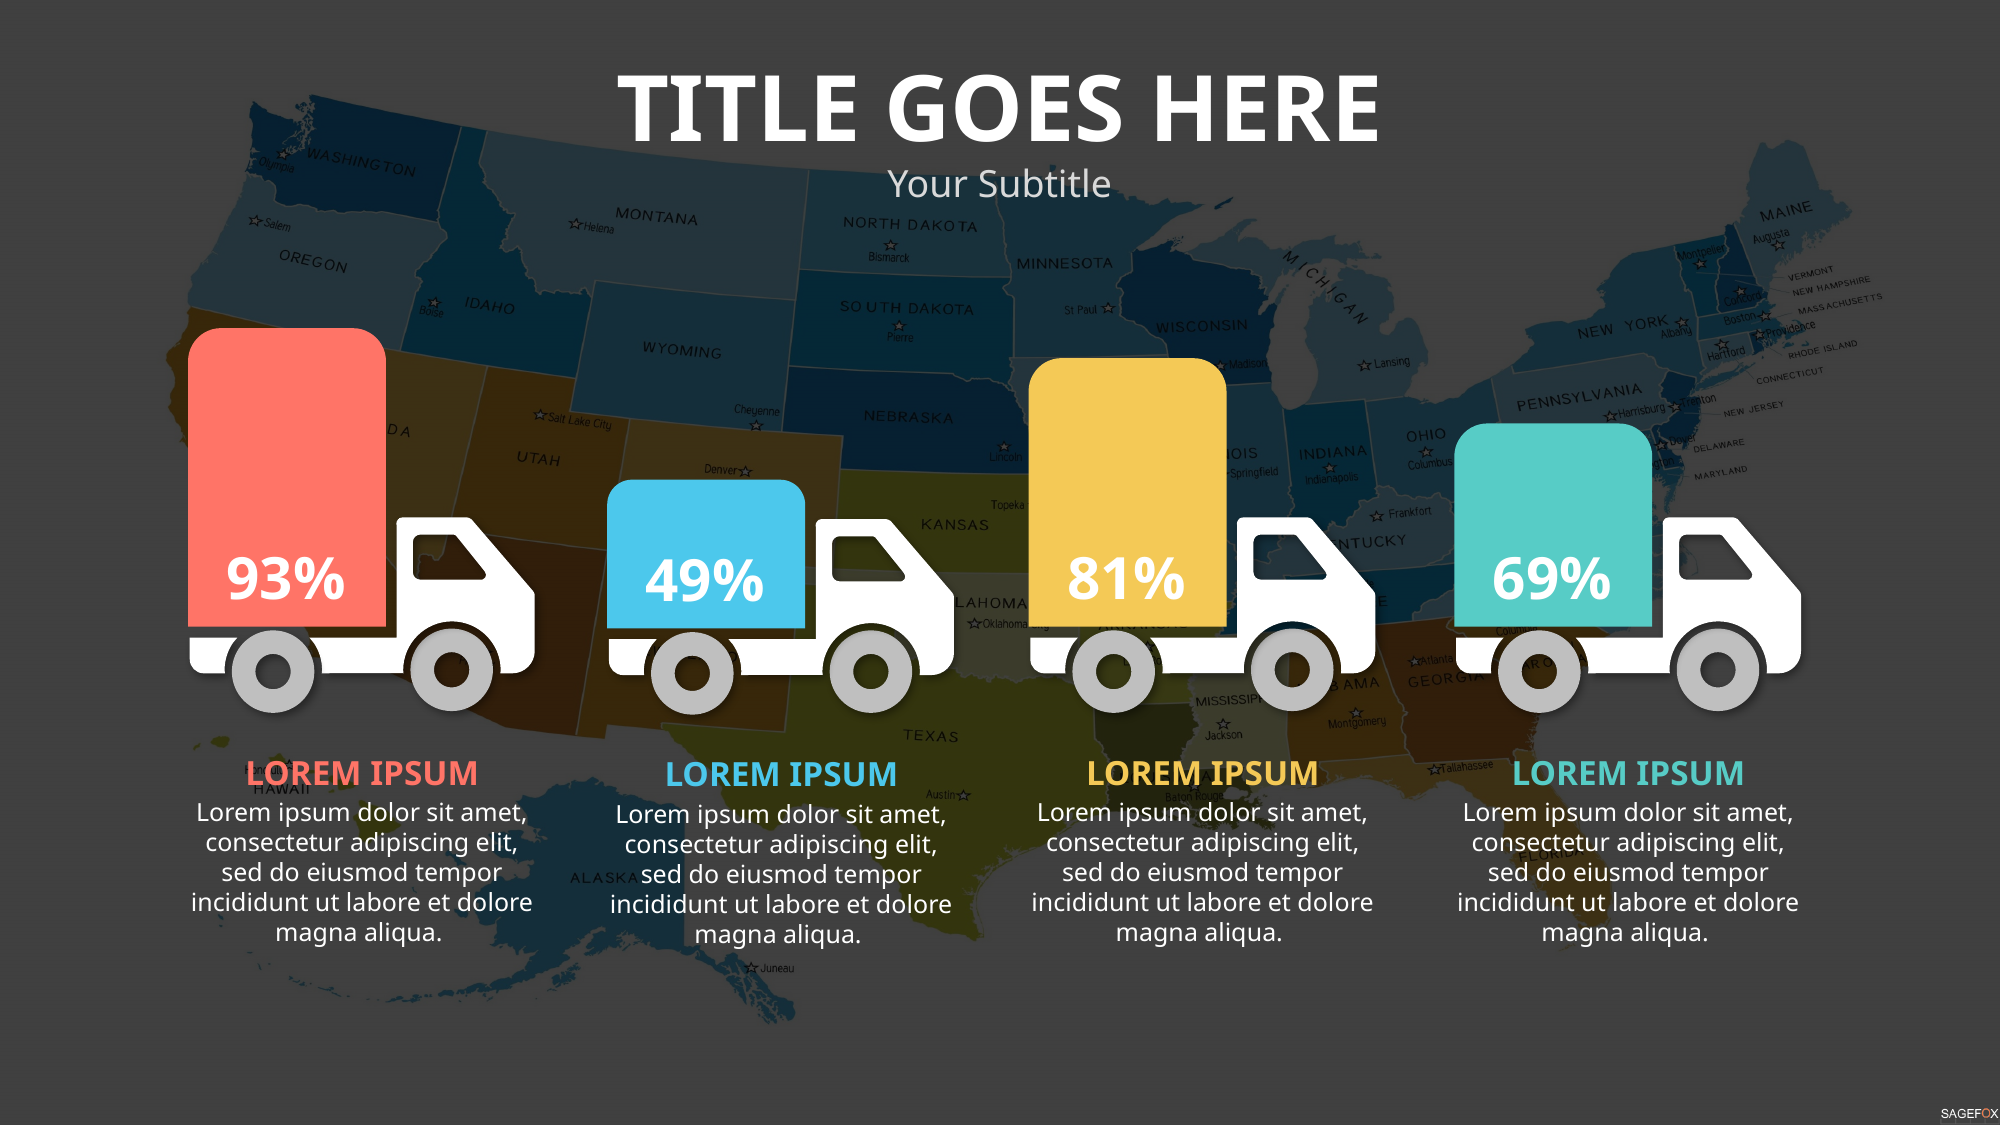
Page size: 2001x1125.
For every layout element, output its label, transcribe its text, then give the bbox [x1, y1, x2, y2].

text_box LOREM IPSUM Lorem ipsum dolor sit amet, consectetur adipiscing elit, sed do eiusmod tempor incididunt ut labore et dolore magna aliqua. [174, 744, 550, 954]
text_box LOREM IPSUM Lorem ipsum dolor sit amet, consectetur adipiscing elit, sed do eiusmod tempor incididunt ut labore et dolore magna aliqua. [593, 746, 969, 956]
text_box [1453, 422, 1654, 628]
text_box [186, 326, 388, 628]
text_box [608, 519, 954, 715]
picture [0, 0, 2001, 1125]
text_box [1456, 517, 1802, 713]
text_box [1030, 517, 1376, 713]
text_box [1027, 356, 1228, 628]
text_box LOREM IPSUM Lorem ipsum dolor sit amet, consectetur adipiscing elit, sed do eiusmod tempor incididunt ut labore et dolore magna aliqua. [1015, 744, 1391, 954]
text_box [606, 478, 807, 630]
text_box LOREM IPSUM Lorem ipsum dolor sit amet, consectetur adipiscing elit, sed do eiusmod tempor incididunt ut labore et dolore magna aliqua. [1441, 744, 1817, 954]
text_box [189, 517, 535, 713]
text_box TITLE GOES HERE Your Subtitle [548, 42, 1452, 212]
